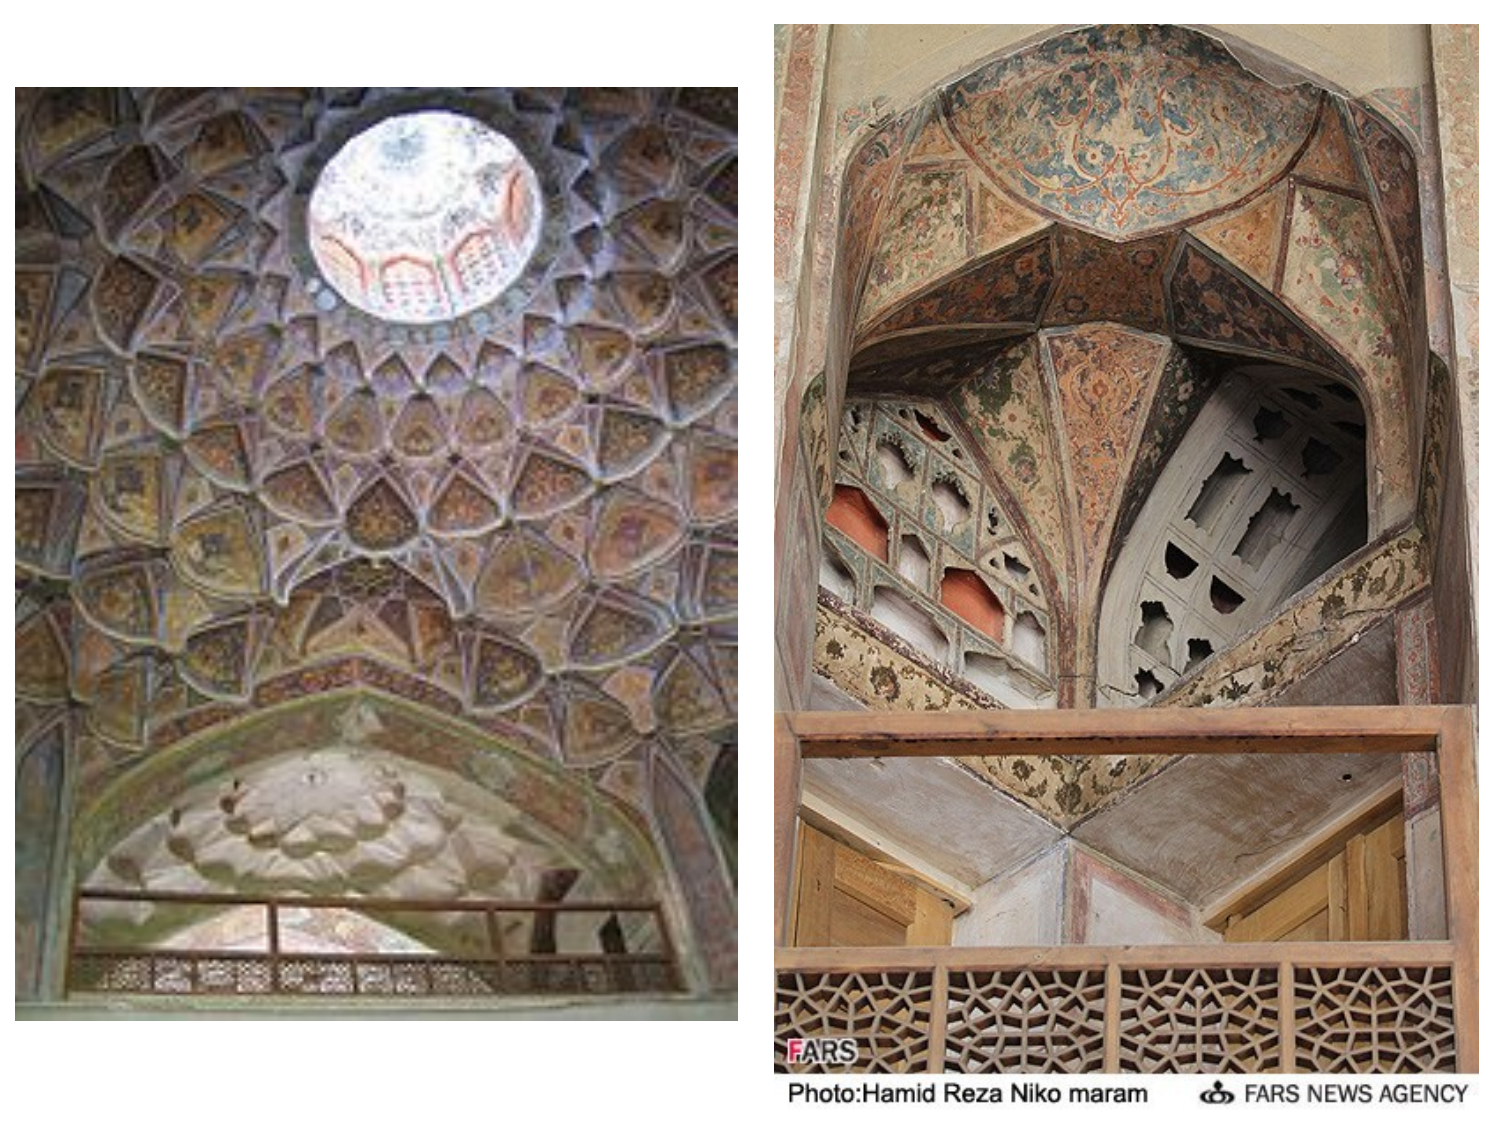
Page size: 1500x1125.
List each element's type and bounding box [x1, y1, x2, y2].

picture [15, 87, 738, 1021]
picture [774, 24, 1480, 1113]
